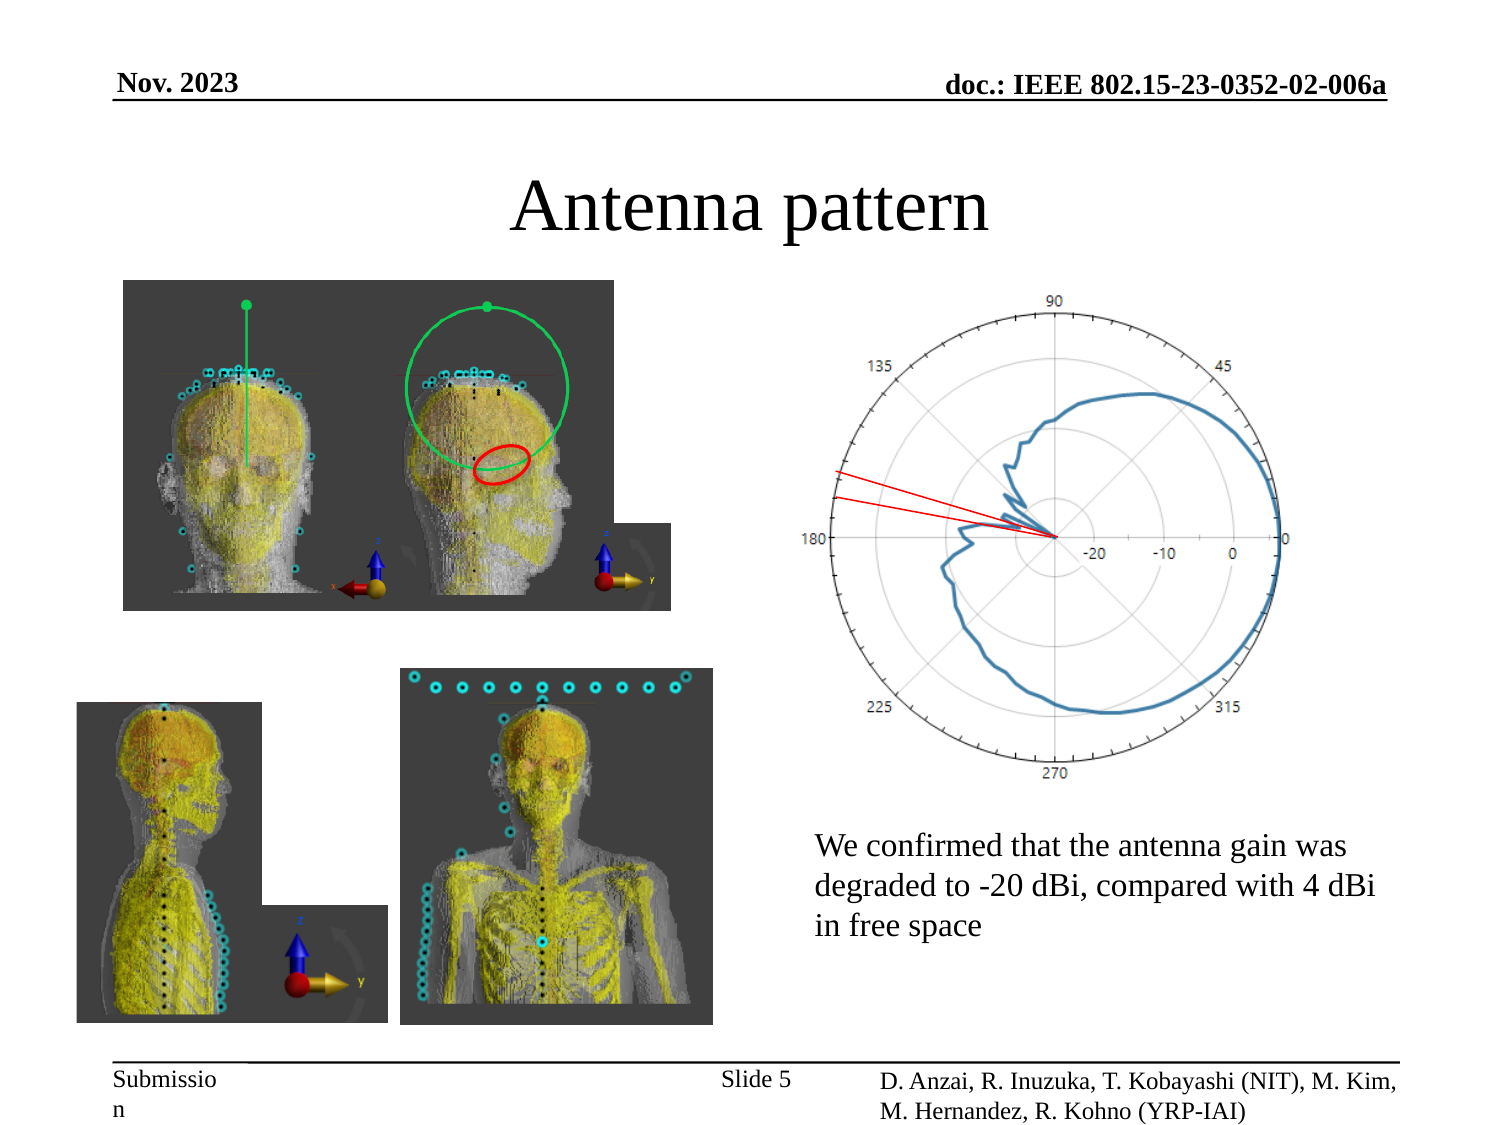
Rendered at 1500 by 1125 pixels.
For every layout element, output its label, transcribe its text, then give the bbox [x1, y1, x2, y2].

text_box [787, 293, 1329, 781]
picture [400, 668, 713, 1025]
text_box We confirmed that the antenna gain was degraded to -20 dBi, compared with 4 dBi in free space [799, 815, 1424, 951]
slide_number Slide 5 [712, 1062, 800, 1093]
title Antenna pattern [112, 112, 1388, 288]
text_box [76, 701, 388, 1023]
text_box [123, 281, 671, 611]
